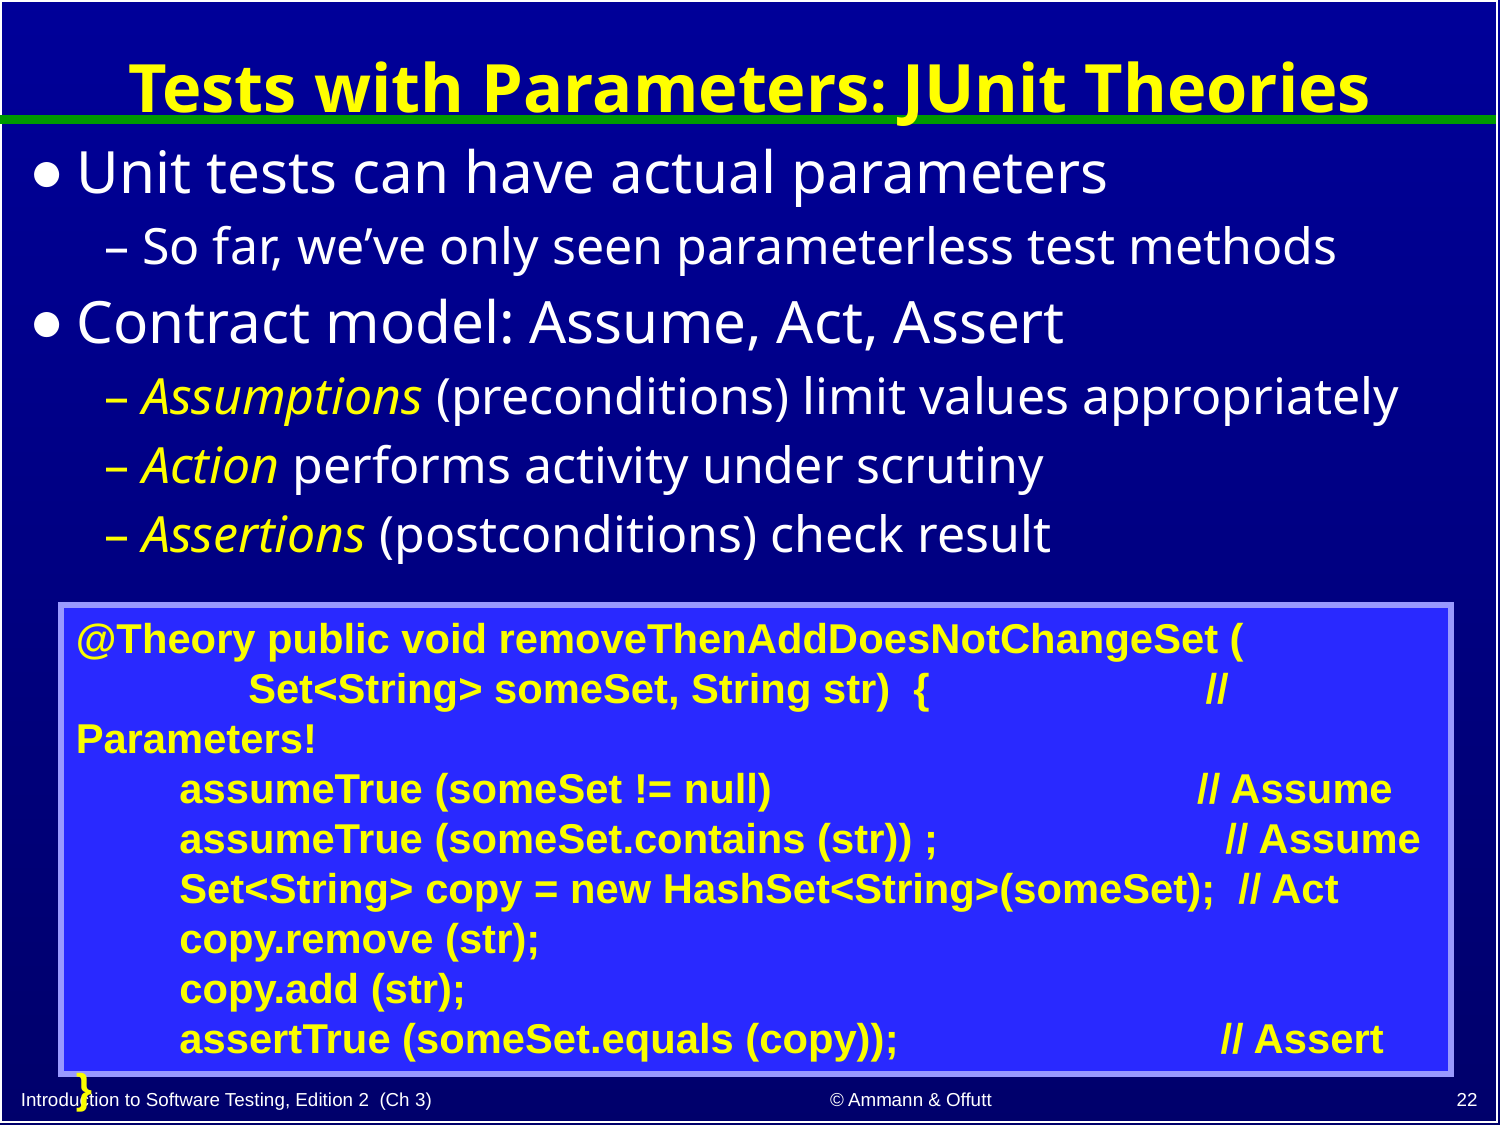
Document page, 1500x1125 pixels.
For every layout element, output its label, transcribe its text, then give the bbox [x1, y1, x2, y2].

slide_number ‹#› [1180, 1074, 1493, 1118]
slide_number Introduction to Software Testing, Edition 2 (Ch 3) [5, 1077, 637, 1118]
list Unit tests can have actual parameters So far, we’ve only seen parameterless test methods Contract model: Assume, Act, Assert Assumptions (preconditions) limit values appropriately Action performs activity under scrutiny Assertions (postconditions) check result [14, 136, 1486, 590]
title Tests with Parameters: JUnit Theories [7, 15, 1493, 167]
text_box @Theory public void removeThenAddDoesNotChangeSet ( Set<String> someSet, String str) { // Parameters! assumeTrue (someSet != null) // Assume assumeTrue (someSet.contains (str)) ; // Assume Set<String> copy = new HashSet<String>(someSet); // Act copy.remove (str); copy.add (str); assertTrue (someSet.equals (copy)); // Assert } [60, 604, 1452, 1075]
footer © Ammann & Offutt [673, 1076, 1149, 1118]
